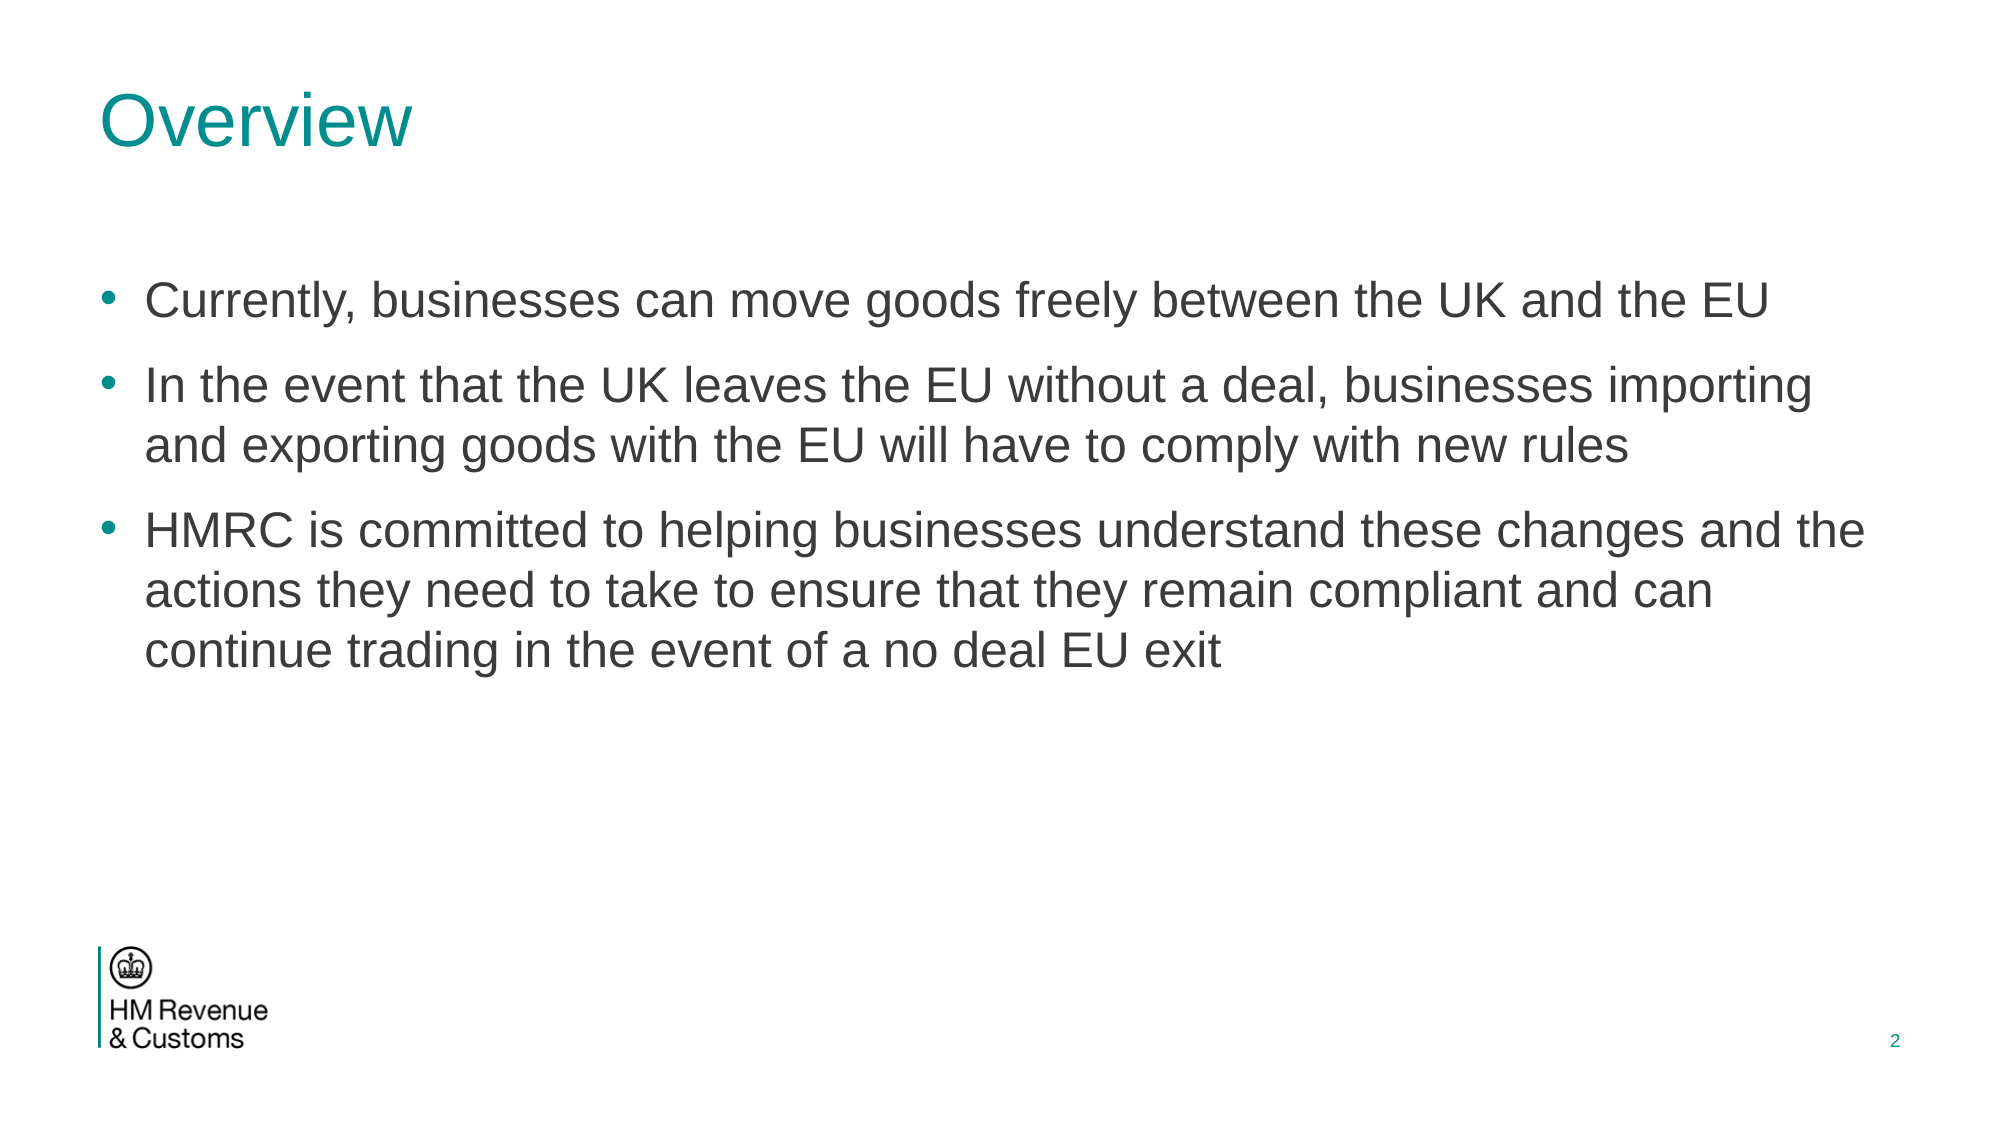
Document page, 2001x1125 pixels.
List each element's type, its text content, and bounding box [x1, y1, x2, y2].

picture [98, 945, 268, 1050]
list Currently, businesses can move goods freely between the UK and the EU In the event that the UK leaves the EU without a deal, businesses importing and exporting goods with the EU will have to comply with new rules HMRC is committed to helping businesses understand these changes and the actions they need to take to ensure that they remain compliant and can continue trading in the event of a no deal EU exit [100, 267, 1901, 915]
slide_number 2 [1850, 1028, 1901, 1052]
title Overview [99, 78, 1900, 215]
